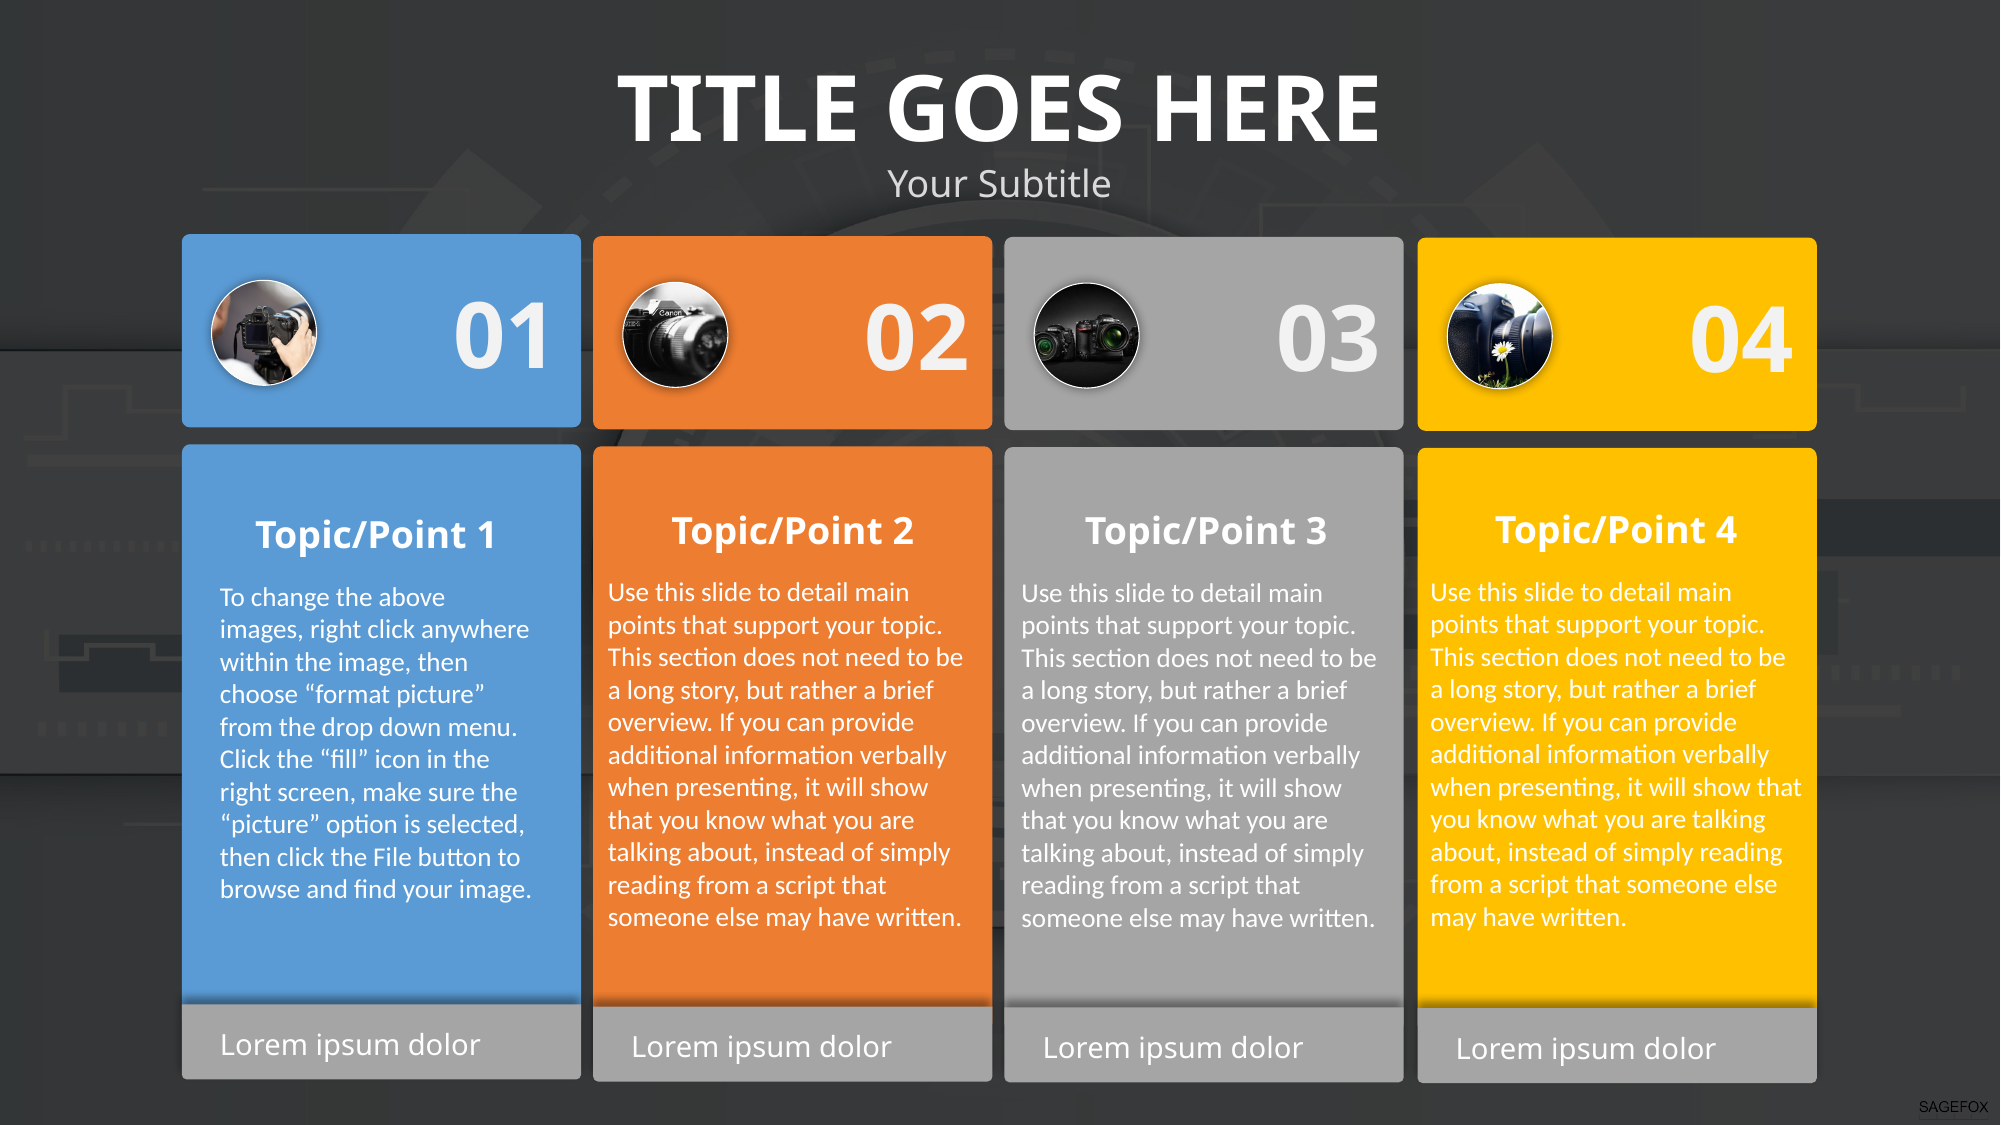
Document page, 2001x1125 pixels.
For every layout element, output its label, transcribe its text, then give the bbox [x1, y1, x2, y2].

text_box [180, 233, 583, 429]
text_box Lorem ipsum dolor [205, 1019, 549, 1069]
text_box 04 [1674, 273, 1810, 398]
text_box [621, 281, 729, 389]
text_box TITLE GOES HERE Your Subtitle [548, 42, 1452, 212]
text_box [1033, 282, 1141, 390]
text_box [592, 235, 994, 431]
text_box [1003, 235, 1405, 432]
text_box Topic/Point 4 Use this slide to detail main points that support your topic. This section does not need to be a long story, but rather a brief overview. If you can provide additional information verbally when presenting, it will show that you know what you are talking about, instead of simply reading from a script that someone else may have written. [1415, 498, 1817, 940]
text_box [1416, 1006, 1818, 1085]
picture [0, 0, 2001, 1125]
text_box [592, 445, 994, 994]
text_box 01 [438, 269, 575, 395]
text_box [180, 443, 583, 993]
text_box Lorem ipsum dolor [1440, 1022, 1784, 1073]
text_box [592, 1005, 994, 1083]
text_box [1416, 236, 1818, 432]
text_box [1003, 446, 1405, 996]
text_box Lorem ipsum dolor [616, 1021, 960, 1072]
text_box Topic/Point 1 To change the above images, right click anywhere within the image, then choose “format picture” from the drop down menu. Click the “fill” icon in the right screen, make sure the “picture” option is selected, then click the File button to browse and find your image. [205, 503, 549, 912]
text_box [210, 279, 318, 387]
text_box [180, 1003, 583, 1081]
text_box 02 [849, 271, 986, 397]
text_box Lorem ipsum dolor [1027, 1022, 1371, 1072]
text_box Topic/Point 3 Use this slide to detail main points that support your topic. This section does not need to be a long story, but rather a brief overview. If you can provide additional information verbally when presenting, it will show that you know what you are talking about, instead of simply reading from a script that someone else may have written. [1006, 499, 1406, 940]
text_box 03 [1261, 272, 1397, 398]
text_box [1446, 282, 1554, 390]
text_box [1416, 446, 1818, 997]
text_box [1003, 1006, 1405, 1084]
text_box Topic/Point 2 Use this slide to detail main points that support your topic. This section does not need to be a long story, but rather a brief overview. If you can provide additional information verbally when presenting, it will show that you know what you are talking about, instead of simply reading from a script that someone else may have written. [593, 499, 993, 940]
